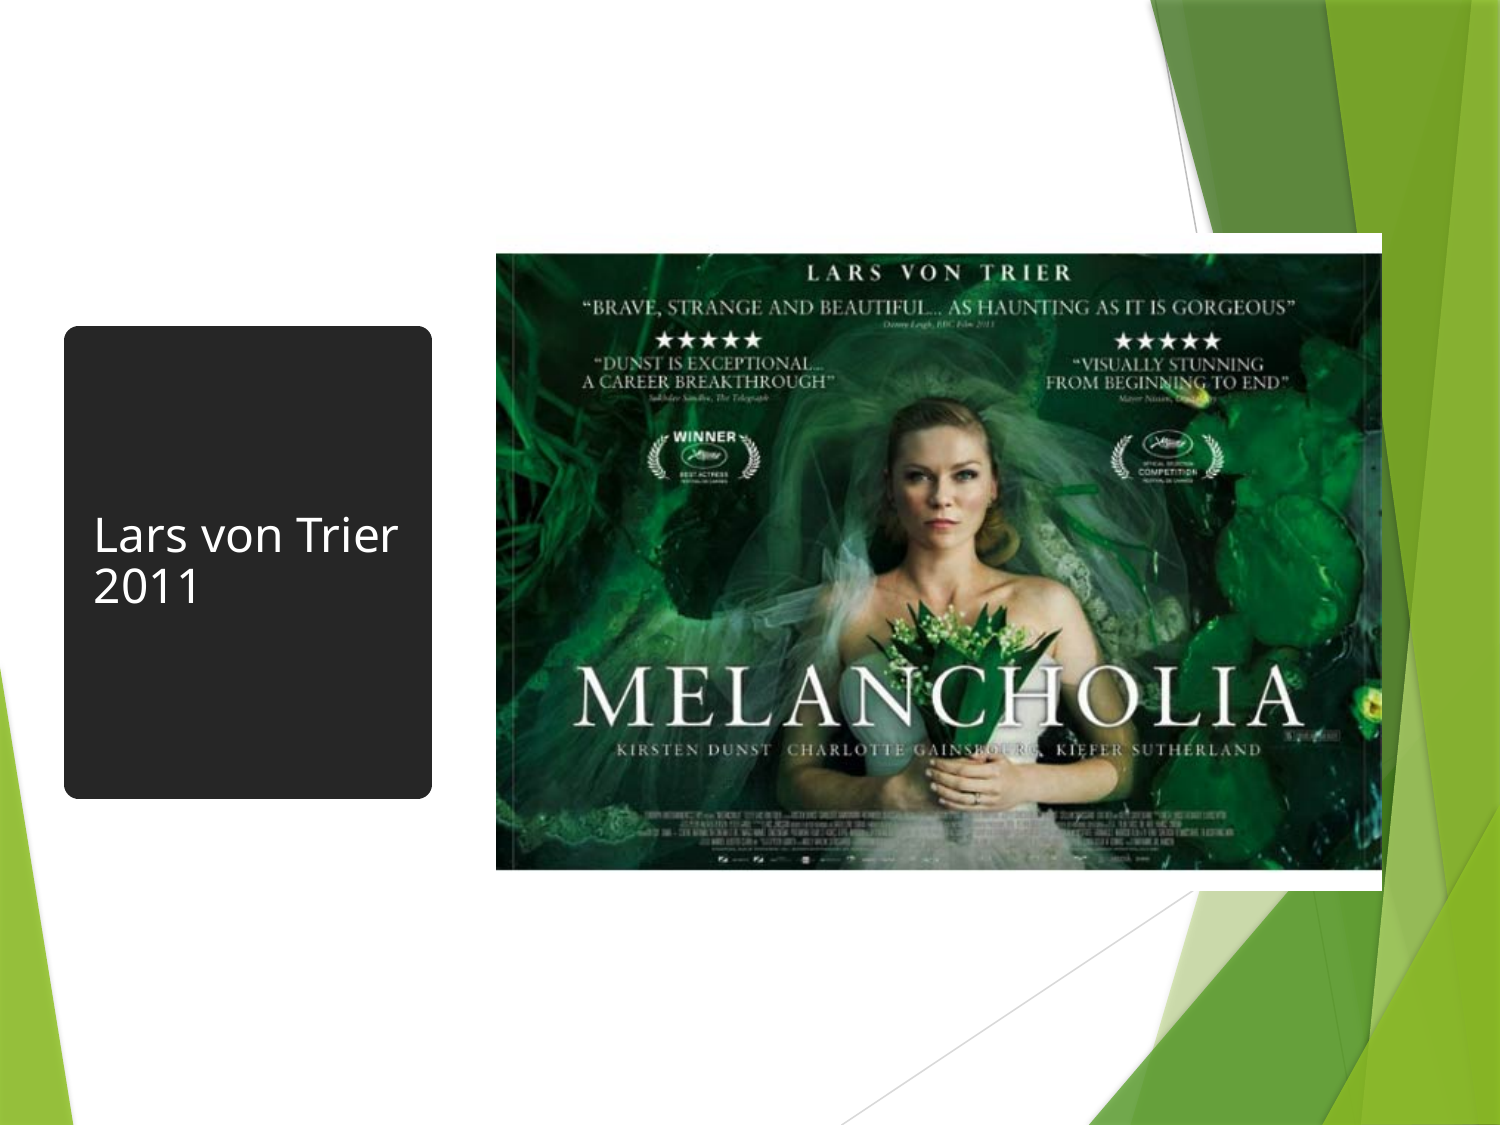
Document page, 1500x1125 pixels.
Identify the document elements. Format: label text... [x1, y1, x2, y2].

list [496, 233, 1382, 892]
title Lars von Trier 2011 [78, 340, 418, 785]
